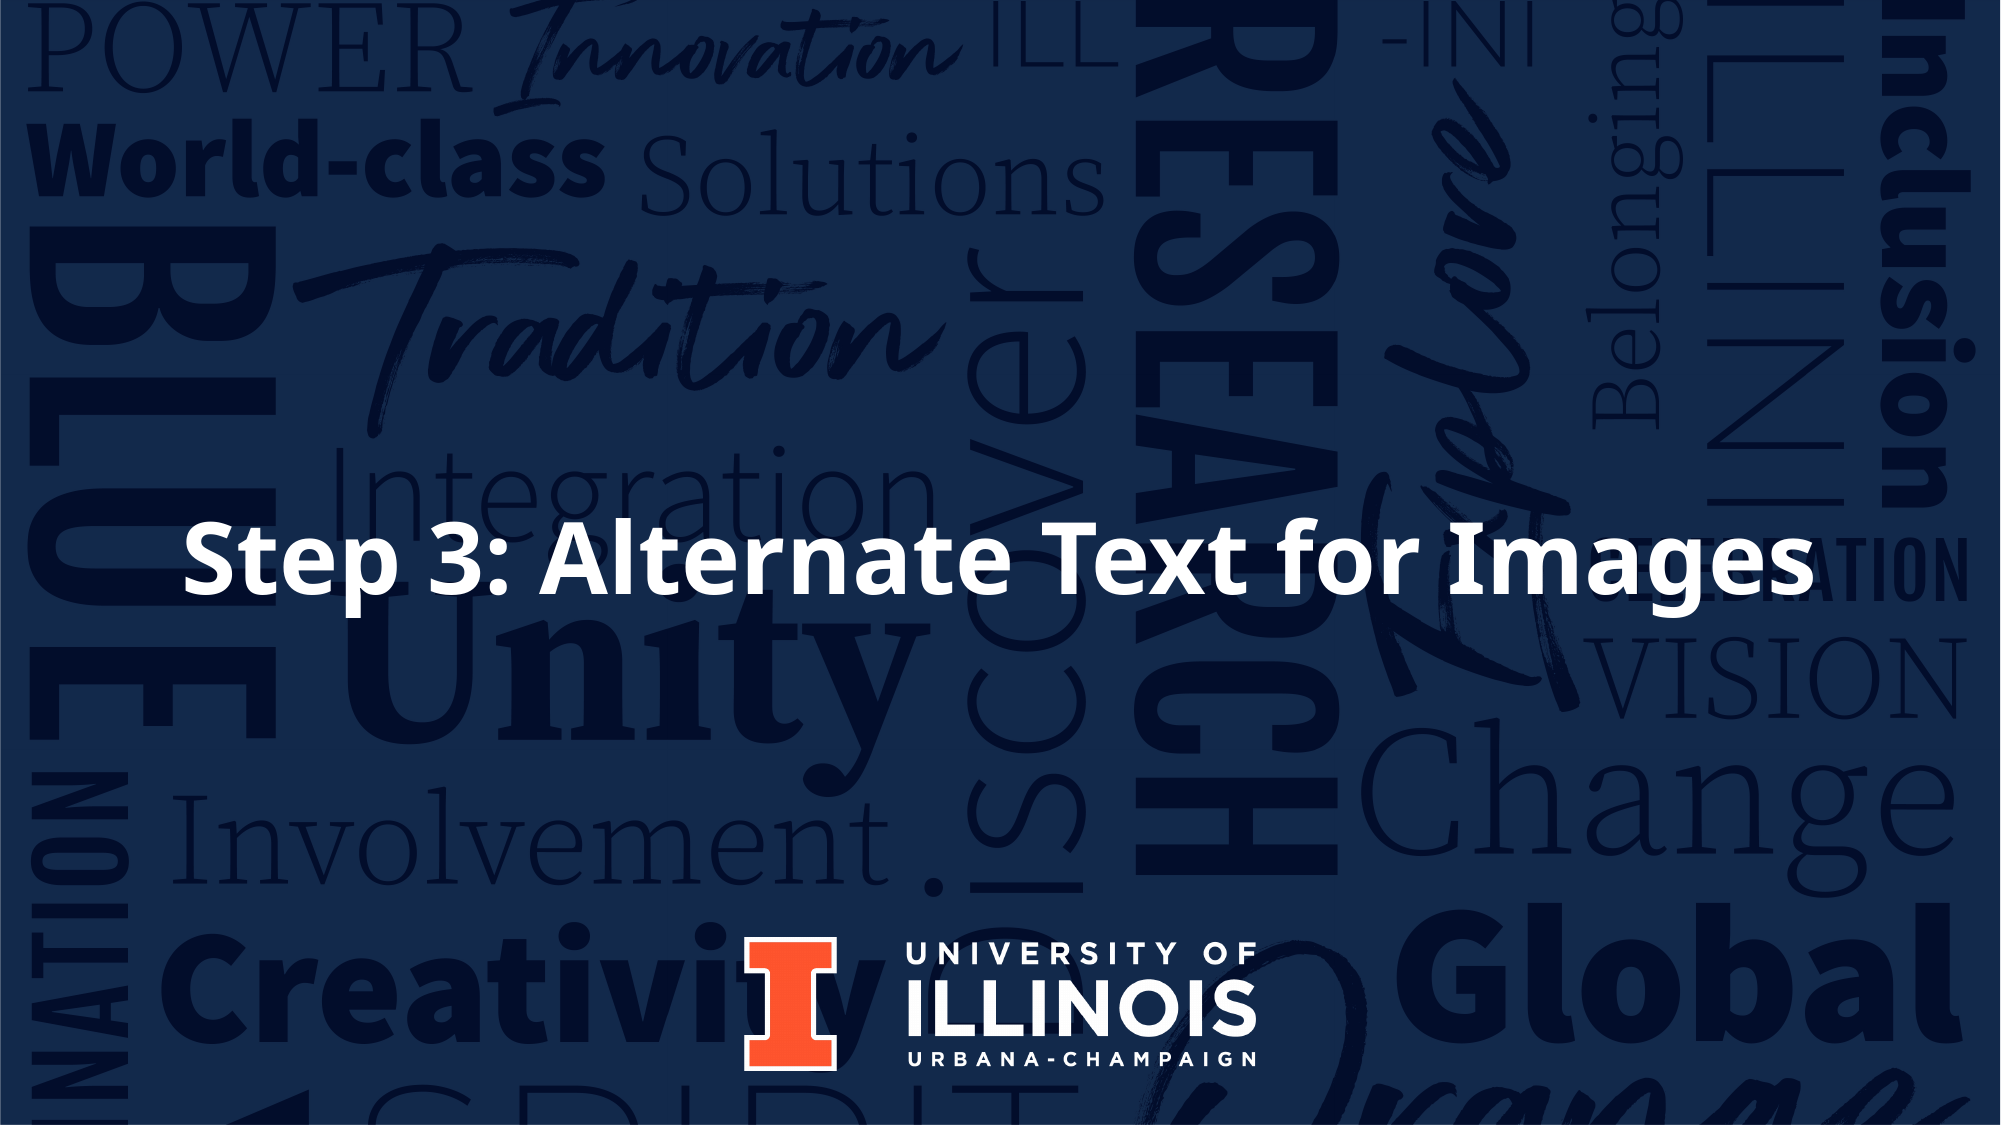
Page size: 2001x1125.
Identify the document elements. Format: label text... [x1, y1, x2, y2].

title Step 3: Alternate Text for Images [137, 453, 1863, 672]
picture [0, 0, 2001, 1125]
